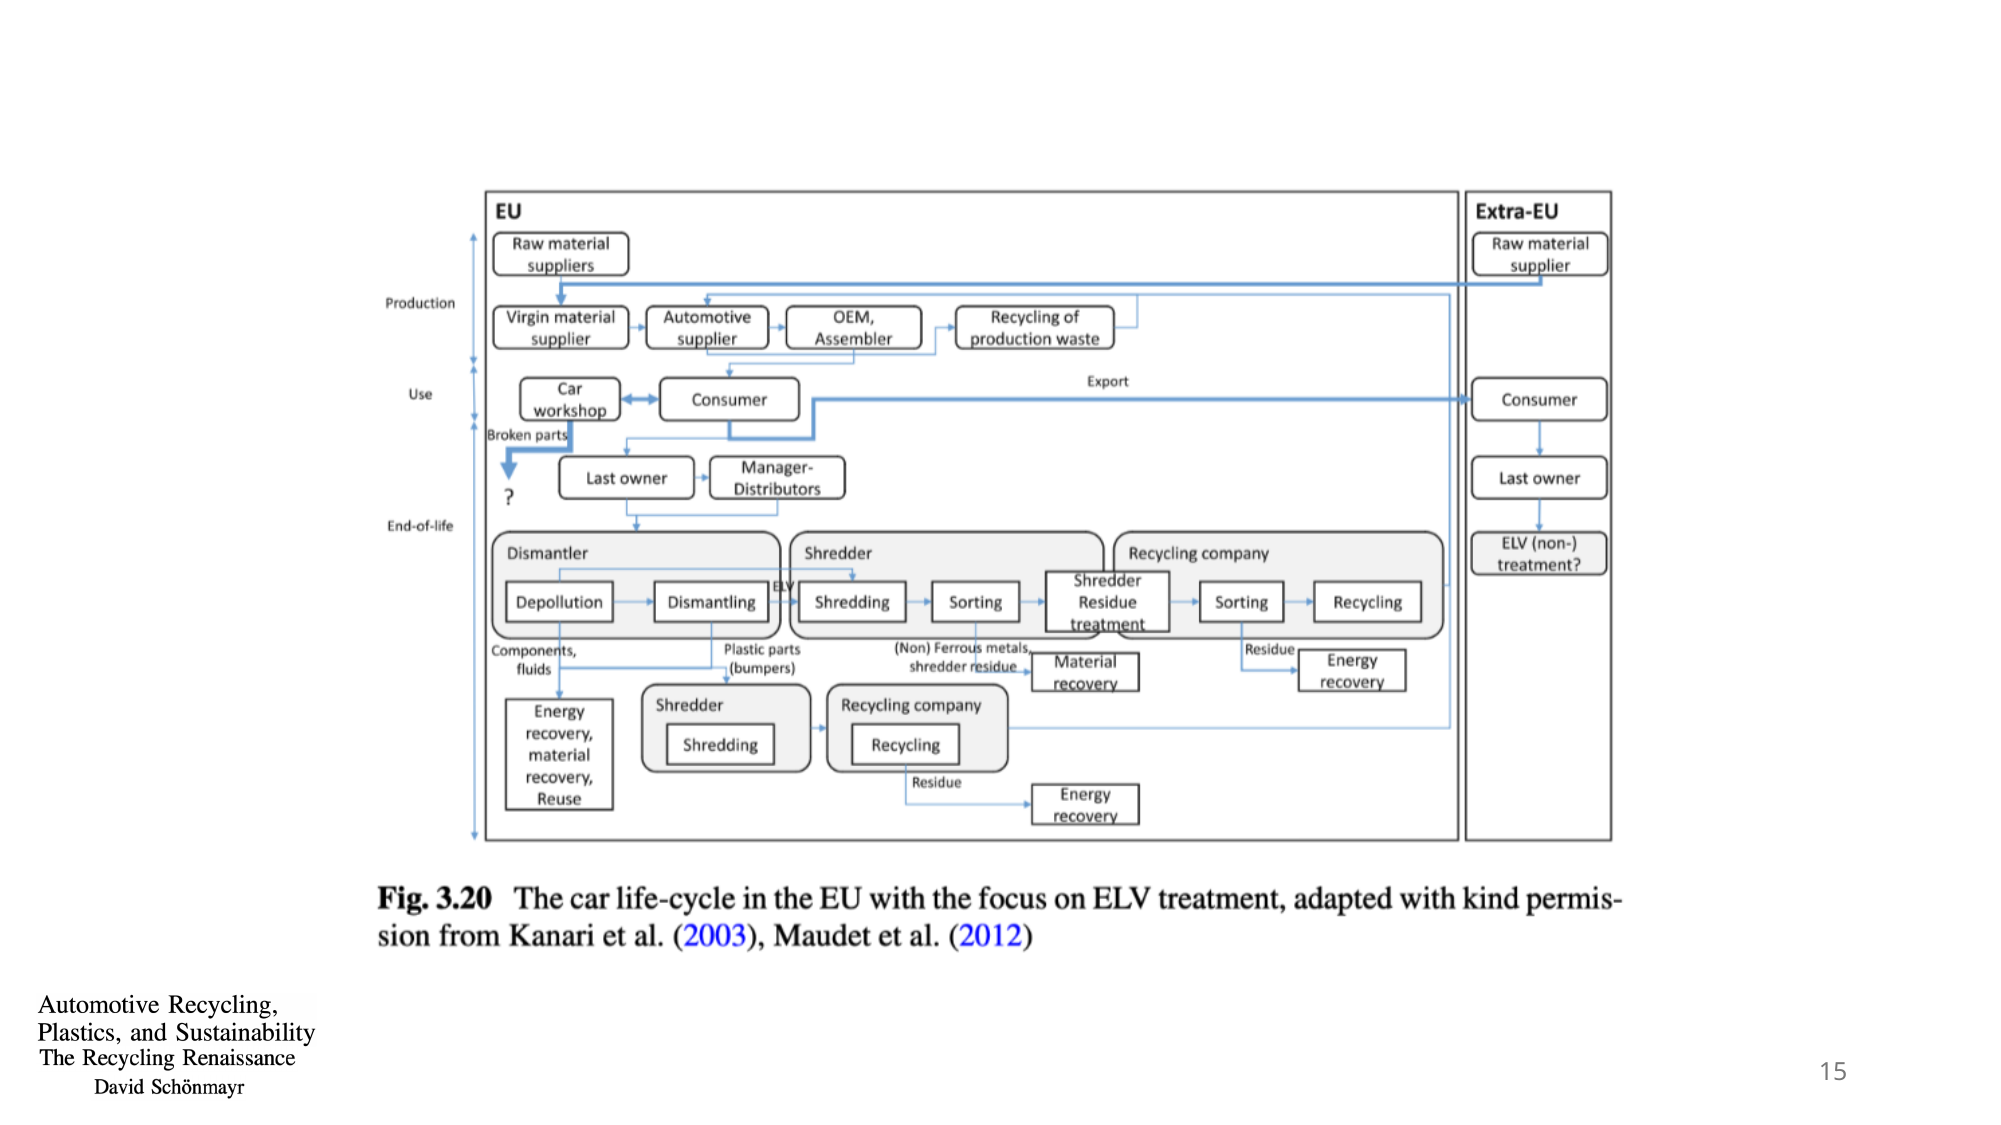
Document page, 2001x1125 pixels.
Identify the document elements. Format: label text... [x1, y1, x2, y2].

slide_number 15 [1412, 1042, 1863, 1103]
picture [361, 162, 1638, 963]
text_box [35, 992, 318, 1101]
